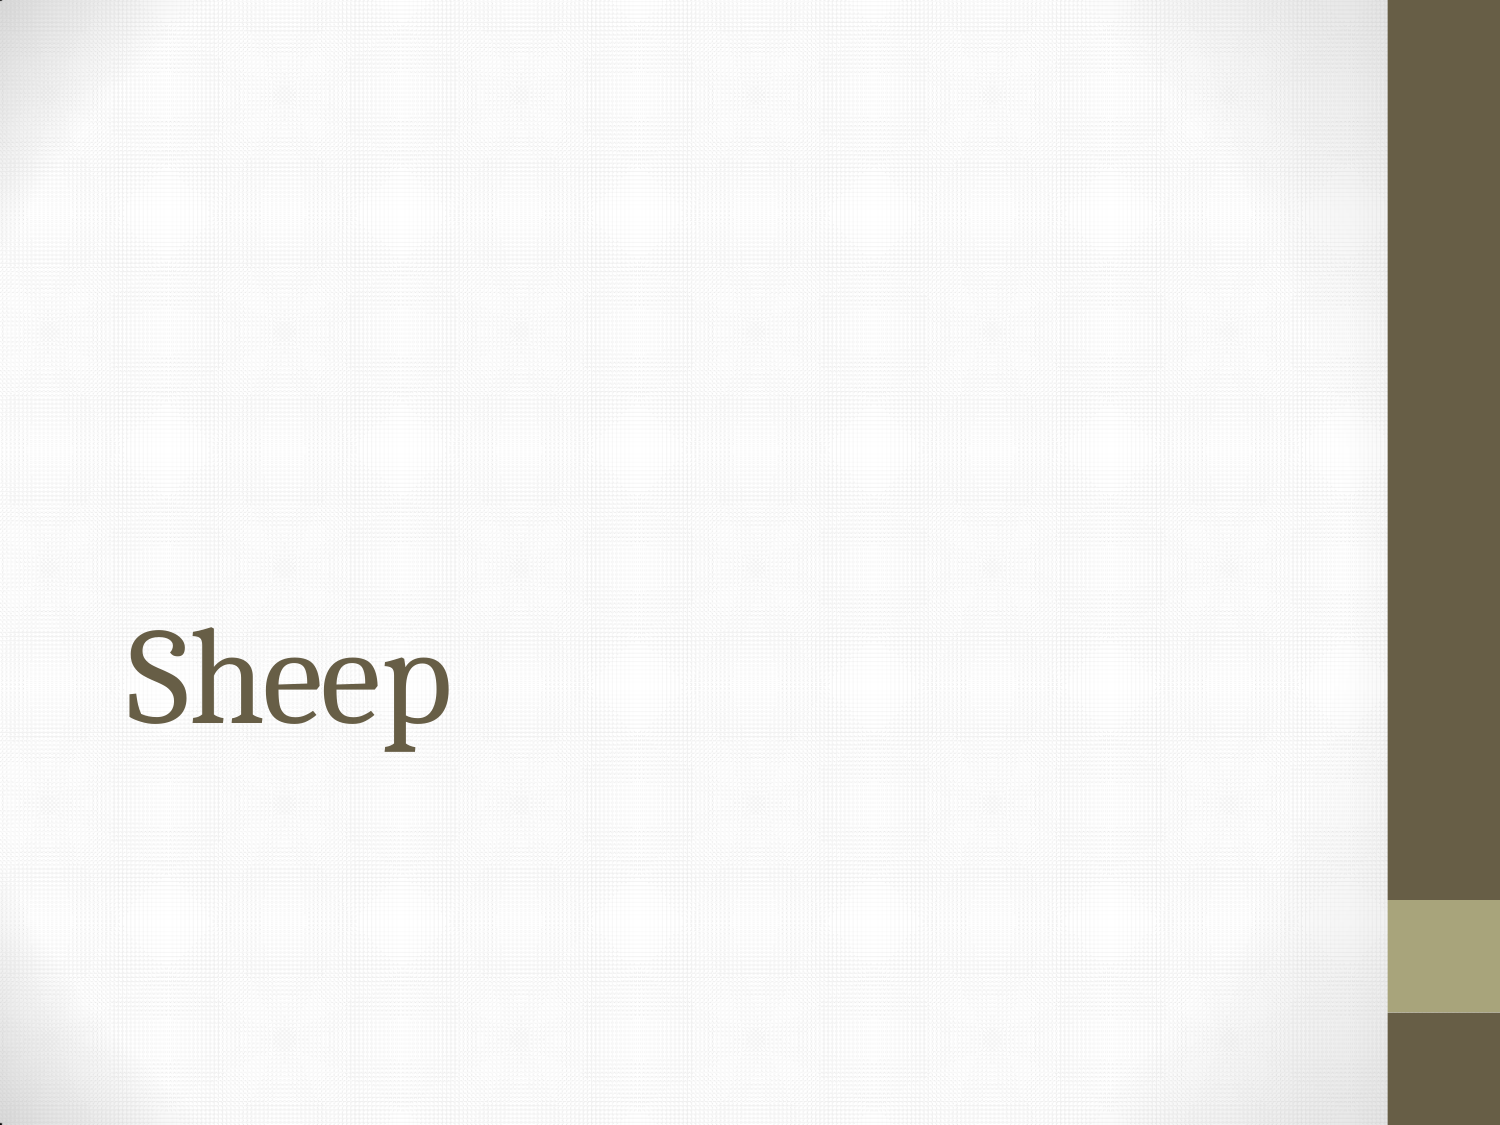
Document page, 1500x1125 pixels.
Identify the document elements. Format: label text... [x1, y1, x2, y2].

picture [0, 0, 1387, 1125]
text_box Sheep [125, 585, 477, 751]
